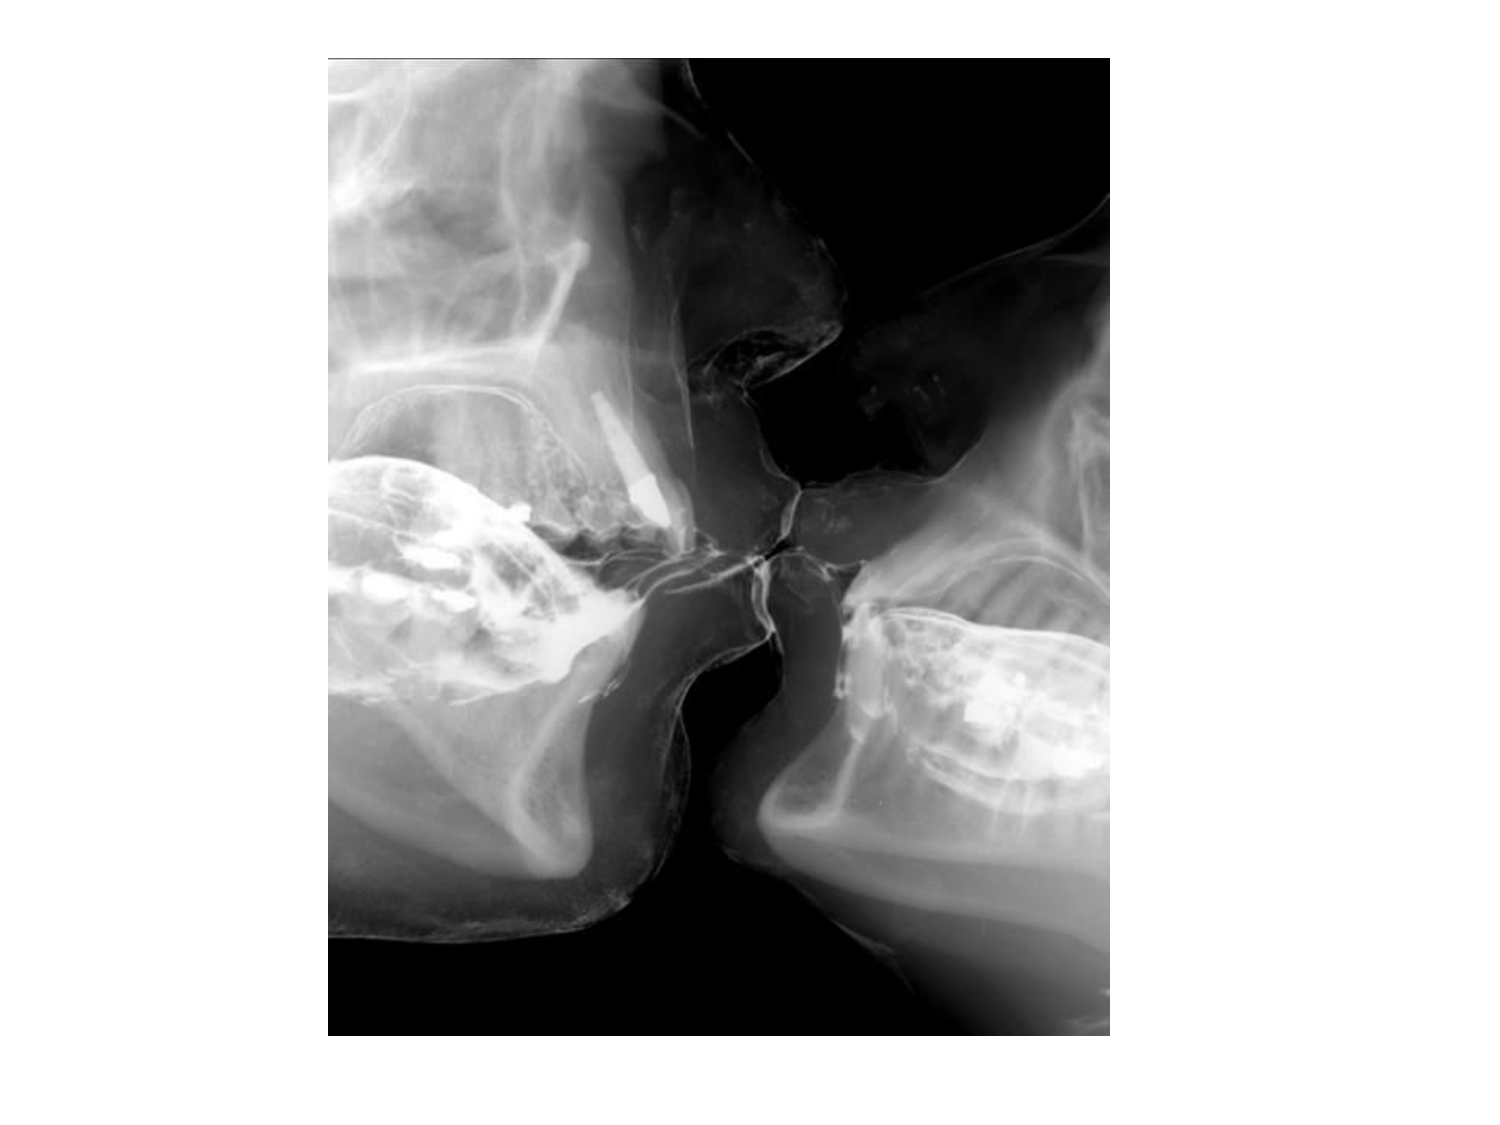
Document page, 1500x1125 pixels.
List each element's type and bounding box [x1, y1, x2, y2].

picture [327, 58, 1110, 1036]
